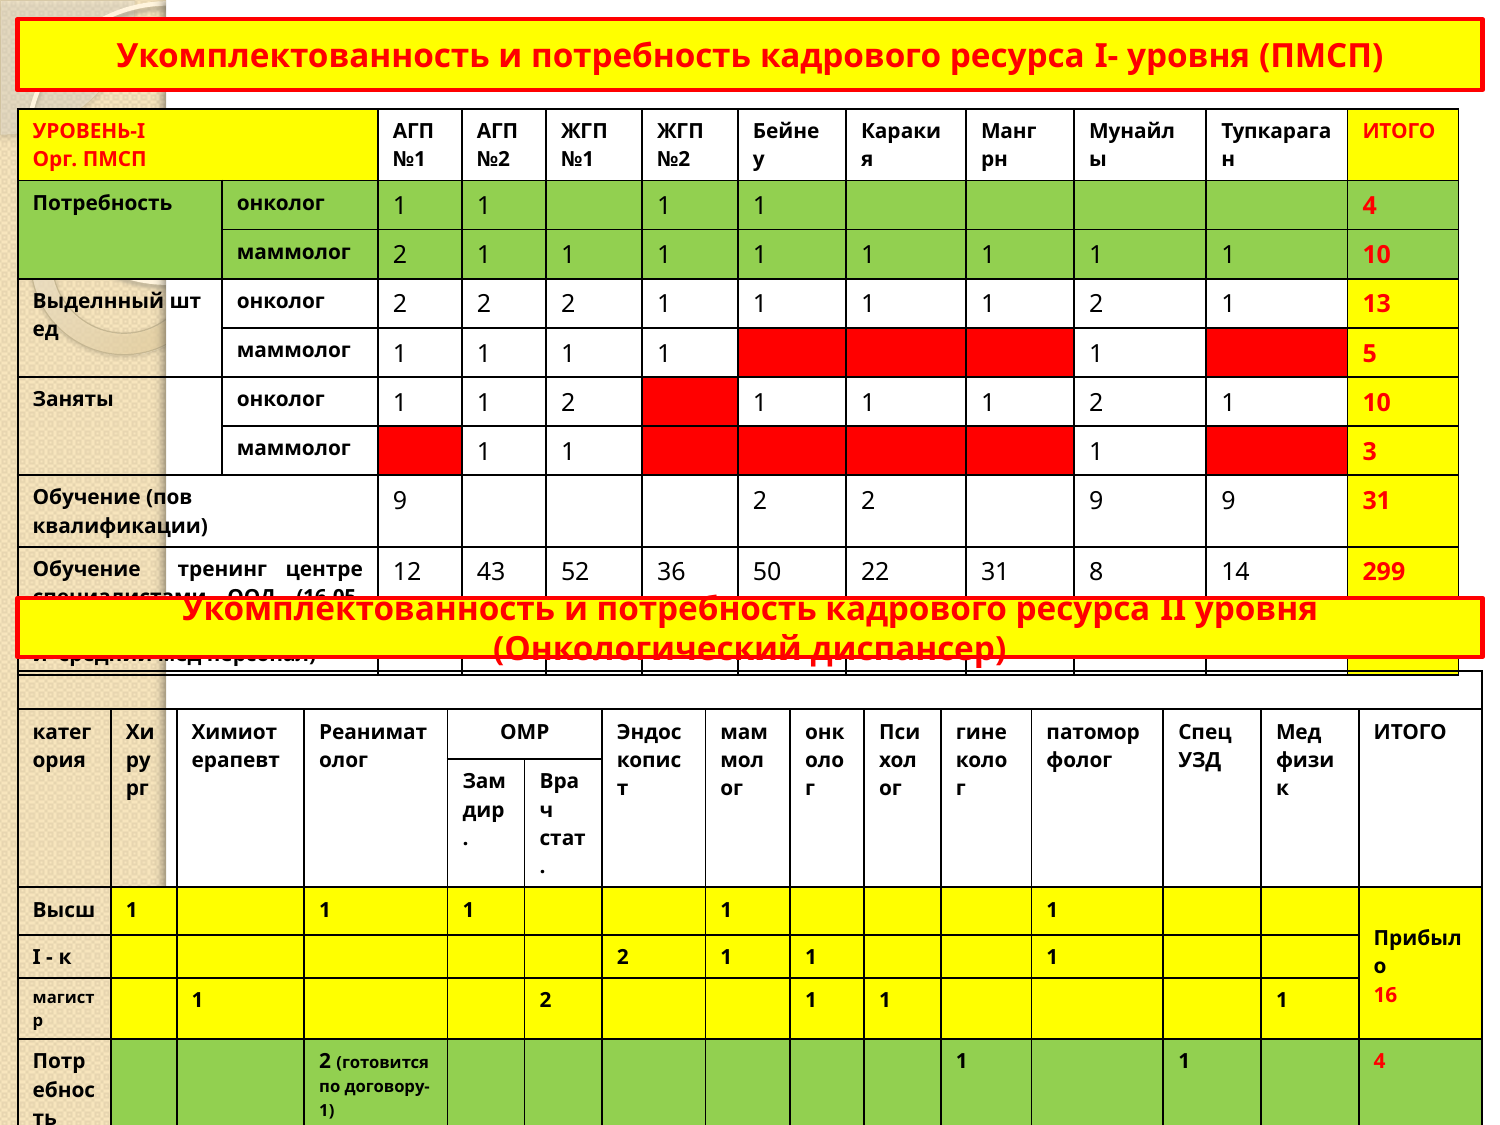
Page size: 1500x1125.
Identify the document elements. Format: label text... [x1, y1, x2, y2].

table_header Тупкараган [1207, 110, 1347, 180]
table_header Бейнеу [739, 110, 845, 180]
table_cell 1 [1075, 329, 1205, 376]
table_cell [525, 936, 601, 977]
table_header Каракия [847, 110, 965, 180]
table_cell [739, 427, 845, 474]
table_cell 1 [448, 888, 524, 934]
table_cell 1 [178, 979, 303, 1038]
table_cell 8 [1075, 548, 1205, 596]
table_cell 2 [1075, 378, 1205, 425]
table_cell [706, 1040, 789, 1125]
table_header АГП №1 [379, 110, 461, 180]
table_cell 2 [463, 280, 545, 327]
table_cell [847, 427, 965, 474]
table_cell [448, 979, 524, 1038]
table_cell 1 [967, 230, 1073, 278]
table_cell 12 [379, 659, 461, 670]
table_cell 5 [1348, 329, 1458, 376]
table_header Мунайлы [1075, 110, 1205, 180]
table_cell 1 [643, 230, 737, 278]
table_cell патоморфолог [1032, 710, 1162, 886]
table_cell Потребность [19, 181, 221, 278]
slide_number 16 [1413, 1034, 1488, 1113]
table_cell Спец УЗД [1164, 710, 1260, 886]
table_header [19, 672, 1481, 708]
table_cell [967, 476, 1073, 546]
table_cell 1 [1207, 230, 1347, 278]
table_cell 299 [1348, 548, 1458, 596]
table_cell [942, 888, 1031, 934]
table_cell 10 [1348, 230, 1458, 278]
table_cell 1 [706, 888, 789, 934]
table_cell 1 [112, 888, 176, 934]
table_cell 1 [379, 378, 461, 425]
table_cell 1 [1164, 1040, 1260, 1125]
table_cell [643, 427, 737, 474]
table_cell [525, 888, 601, 934]
table_cell [791, 888, 863, 934]
table_header Манг рн [967, 110, 1073, 180]
table_cell 1 [865, 979, 940, 1038]
table_cell 1 [643, 181, 737, 229]
table_cell 36 [643, 548, 737, 596]
table_cell 1 [547, 230, 641, 278]
table_cell 1 [967, 280, 1073, 327]
table_cell [643, 378, 737, 425]
table_cell [1207, 427, 1347, 474]
table_cell 4 [1360, 1040, 1481, 1125]
table_cell Мед физик [1262, 710, 1358, 886]
table_cell 1 [706, 936, 789, 977]
table_cell 1 [1207, 280, 1347, 327]
table_cell [847, 329, 965, 376]
table_cell 1 [1075, 427, 1205, 474]
table_cell [178, 936, 303, 977]
table_cell [967, 181, 1073, 229]
table_cell ОМР [448, 710, 601, 758]
table_cell [1075, 181, 1205, 229]
table_cell Обучение (пов квалификации) [19, 476, 377, 546]
table_cell 1 [1262, 979, 1358, 1038]
table_cell 1 [643, 280, 737, 327]
table_cell Химиотерапевт [178, 710, 303, 886]
table_cell Психолог [865, 710, 940, 886]
table_cell I - к [19, 936, 110, 977]
table_cell онколог [791, 710, 863, 886]
table_cell 1 [739, 280, 845, 327]
table_cell категория [19, 710, 110, 886]
table_cell гинеколог [942, 710, 1031, 886]
table_cell [1164, 888, 1260, 934]
table_cell 14 [1207, 548, 1347, 596]
table_cell 1 [463, 329, 545, 376]
table_cell Высш [19, 888, 110, 934]
table_cell 1 [1207, 378, 1347, 425]
table_cell 1 [463, 230, 545, 278]
table_header АГП№2 [463, 110, 545, 180]
text_box Укомплектованность и потребность кадрового ресурса II уровня (Онкологический диспансер) [16, 596, 1484, 659]
title Укомплектованность и потребность кадрового ресурса I- уровня (ПМСП) [17, 19, 1483, 90]
table_cell Реаниматолог [305, 710, 447, 886]
table_cell [865, 888, 940, 934]
table_cell 31 [1348, 476, 1458, 546]
table_cell 1 [942, 1040, 1031, 1125]
table_cell [448, 1040, 524, 1125]
table_header ЖГП №1 [547, 110, 641, 180]
table_cell [525, 1040, 601, 1125]
table_cell 1 [791, 979, 863, 1038]
table_cell [1164, 979, 1260, 1038]
table_cell 2 [1075, 280, 1205, 327]
table_cell 1 [1032, 888, 1162, 934]
table_cell 22 [847, 659, 965, 670]
table_cell [1164, 936, 1260, 977]
table_cell онколог [223, 280, 377, 327]
table_cell 12 [379, 548, 461, 596]
table_cell Эндоскопист [603, 710, 705, 886]
table_cell [547, 181, 641, 229]
table_cell 1 [739, 378, 845, 425]
table_cell [1032, 979, 1162, 1038]
table_cell 1 [1075, 230, 1205, 278]
table_cell маммолог [223, 329, 377, 376]
table_cell Обучение тренинг центре специалистами ООД (16.05-01.08.16г: заместители, врачи и средний мед персонал) [19, 548, 377, 596]
table_cell Прибыло 16 [1360, 888, 1481, 1038]
table_cell 2 [525, 979, 601, 1038]
table_cell 2 [547, 280, 641, 327]
table_cell 4 [1348, 181, 1458, 229]
table_cell маммолог [706, 710, 789, 886]
table_cell 299 [1348, 659, 1458, 670]
table_cell ИТОГО [1360, 710, 1481, 886]
table_cell 14 [1207, 659, 1347, 670]
table_cell 1 [463, 427, 545, 474]
table_cell [112, 1040, 176, 1125]
table_cell 31 [967, 659, 1073, 670]
table_cell онколог [223, 181, 377, 229]
table_cell [603, 1040, 705, 1125]
table_cell [706, 979, 789, 1038]
table_cell 10 [1348, 378, 1458, 425]
table_cell [547, 476, 641, 546]
table_cell 43 [463, 548, 545, 596]
table_cell 13 [1348, 280, 1458, 327]
table_cell [865, 1040, 940, 1125]
table_cell 1 [847, 280, 965, 327]
table_cell 1 [463, 181, 545, 229]
table_cell 1 [305, 888, 447, 934]
table_cell маммолог [223, 427, 377, 474]
table_cell 1 [1032, 936, 1162, 977]
table_cell 2 [379, 230, 461, 278]
table_cell [305, 936, 447, 977]
table_cell Обучение тренинг центре специалистами ООД (16.05-01.08.16г: заместители, врачи и средний мед персонал) [19, 659, 377, 670]
table_cell 2 [547, 378, 641, 425]
table_cell Выделнный шт ед [19, 280, 221, 376]
table_cell [1262, 888, 1358, 934]
table_header ИТОГО [1348, 110, 1458, 180]
table_cell [791, 1040, 863, 1125]
table_header УРОВЕНЬ-I Орг. ПМСП [19, 110, 377, 180]
table_cell [463, 476, 545, 546]
table_cell магистр [19, 979, 110, 1038]
table_cell 1 [967, 378, 1073, 425]
table_cell 43 [463, 659, 545, 670]
table_cell [178, 1040, 303, 1125]
table_cell 1 [379, 329, 461, 376]
table_cell [739, 329, 845, 376]
table_cell [865, 936, 940, 977]
table_cell [178, 888, 303, 934]
table_cell 8 [1075, 659, 1205, 670]
table_cell [643, 476, 737, 546]
table_cell 1 [643, 329, 737, 376]
table_cell 1 [847, 230, 965, 278]
table_cell 1 [791, 936, 863, 977]
table_cell 2 [847, 476, 965, 546]
table_cell 50 [739, 548, 845, 596]
table_cell [847, 181, 965, 229]
table_cell 1 [463, 378, 545, 425]
table_cell 31 [967, 548, 1073, 596]
table_cell 3 [1348, 427, 1458, 474]
table_cell 50 [739, 659, 845, 670]
table_cell 1 [547, 427, 641, 474]
table_cell Потребность [19, 1040, 110, 1125]
table_cell 9 [1075, 476, 1205, 546]
table_cell [967, 329, 1073, 376]
table_cell 1 [739, 181, 845, 229]
table_cell 1 [547, 329, 641, 376]
table_cell 9 [379, 476, 461, 546]
table_cell 2 [603, 936, 705, 977]
table_cell [448, 936, 524, 977]
table_cell Заняты [19, 378, 221, 474]
table_cell 2 [379, 280, 461, 327]
table_cell онколог [223, 378, 377, 425]
table_cell [942, 979, 1031, 1038]
table_cell [603, 888, 705, 934]
table_cell 9 [1207, 476, 1347, 546]
table_cell [1207, 329, 1347, 376]
table_cell маммолог [223, 230, 377, 278]
table_cell [112, 936, 176, 977]
table_cell [305, 979, 447, 1038]
table_cell 1 [379, 181, 461, 229]
table_cell 22 [847, 548, 965, 596]
table_cell 1 [739, 230, 845, 278]
table_header ЖГП №2 [643, 110, 737, 180]
table_cell [379, 427, 461, 474]
table_cell 36 [643, 659, 737, 670]
table_cell [1032, 1040, 1162, 1125]
table_cell [967, 427, 1073, 474]
table_cell Хирург [112, 710, 176, 886]
table_cell 52 [547, 548, 641, 596]
table_cell [1262, 1040, 1358, 1125]
table_cell Зам дир. [448, 760, 524, 886]
table_cell [112, 979, 176, 1038]
table_cell Врач стат. [525, 760, 601, 886]
table_cell [1262, 936, 1358, 977]
table_cell 1 [847, 378, 965, 425]
table_cell [1207, 181, 1347, 229]
table_cell [603, 979, 705, 1038]
table_cell 2 [739, 476, 845, 546]
table_cell 2 (готовится по договору-1) [305, 1040, 447, 1125]
table_cell 52 [547, 659, 641, 670]
table_cell [942, 936, 1031, 977]
